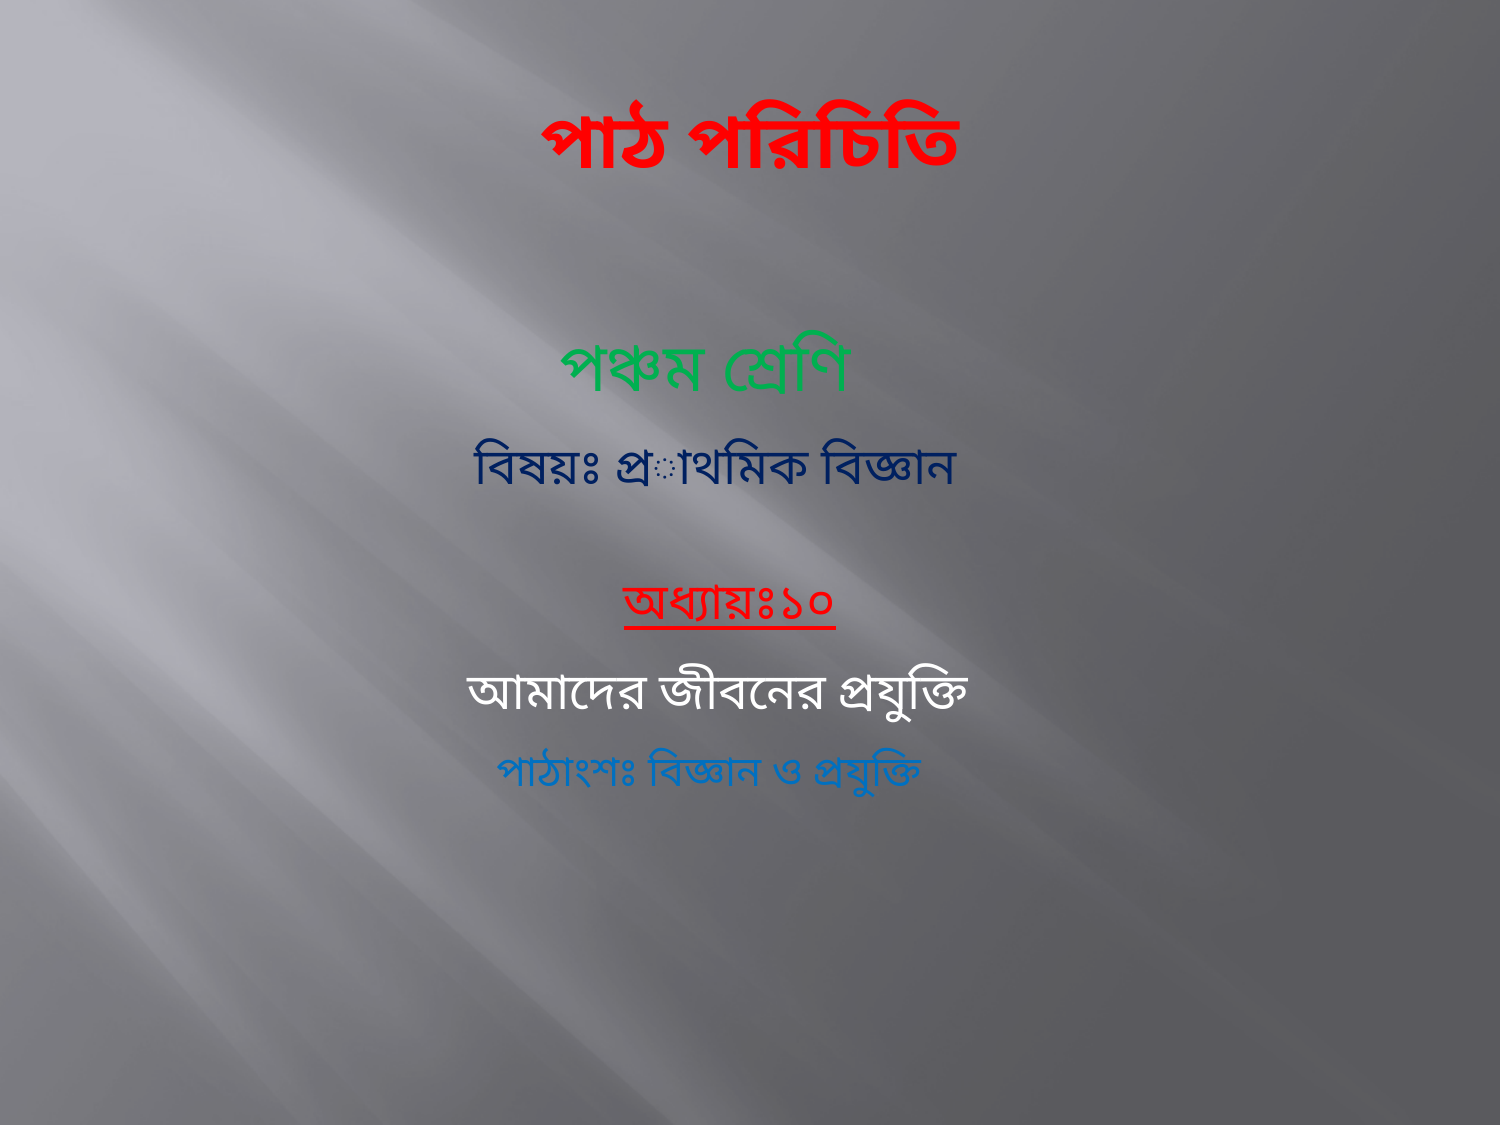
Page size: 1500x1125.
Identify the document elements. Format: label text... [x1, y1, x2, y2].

title পাঠ পরিচিতি [75, 45, 1425, 233]
text_box পঞ্চম শ্রেণি বিষয়ঃ প্রাথমিক বিজ্ঞান অধ্যায়ঃ১০ আমাদের জীবনের প্রযুক্তি পাঠাংশঃ বিজ্ঞান ও প্রযুক্তি [355, 277, 1126, 847]
